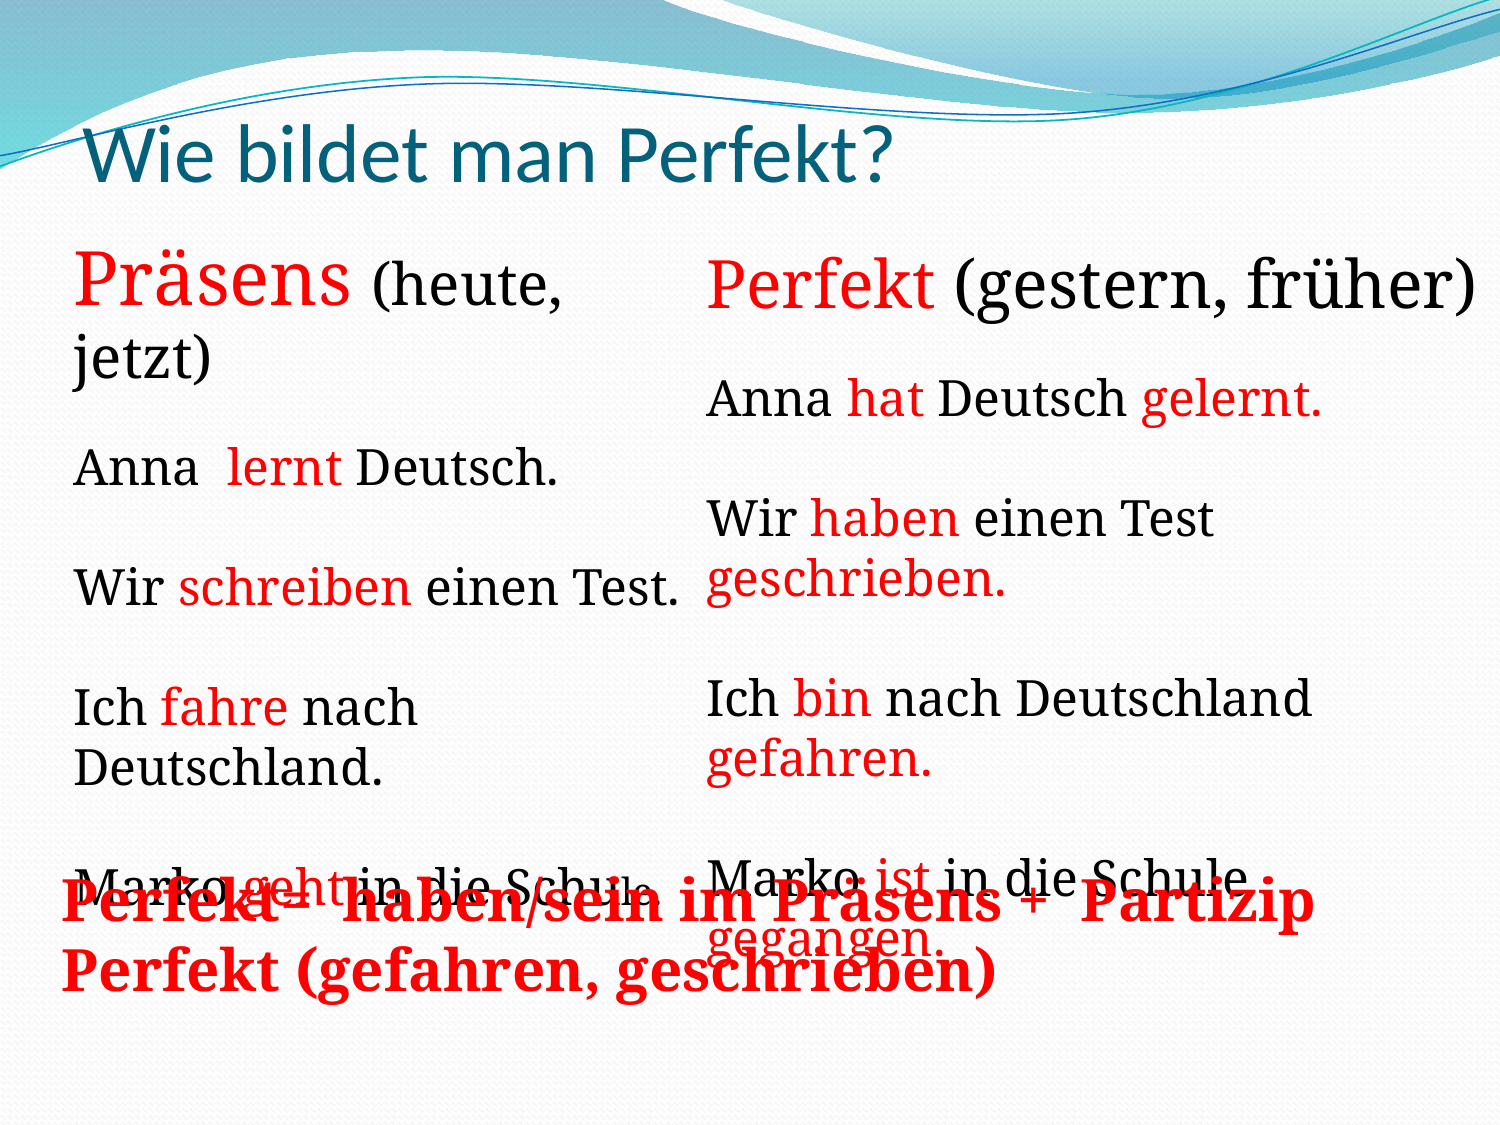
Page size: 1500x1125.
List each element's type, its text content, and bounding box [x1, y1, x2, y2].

text_box Perfekt (gestern, früher) Anna hat Deutsch gelernt. Wir haben einen Test geschrieben. Ich bin nach Deutschland gefahren. Marko ist in die Schule gegangen. [691, 234, 1500, 855]
text_box Perfekt= haben/sein im Präsens + Partizip Perfekt (gefahren, geschrieben) [46, 855, 1500, 1011]
title Wie bildet man Perfekt? [82, 35, 1425, 200]
text_box Präsens (heute, jetzt) Anna lernt Deutsch. Wir schreiben einen Test. Ich fahre nach Deutschland. Marko geht in die Schule. [58, 222, 703, 855]
